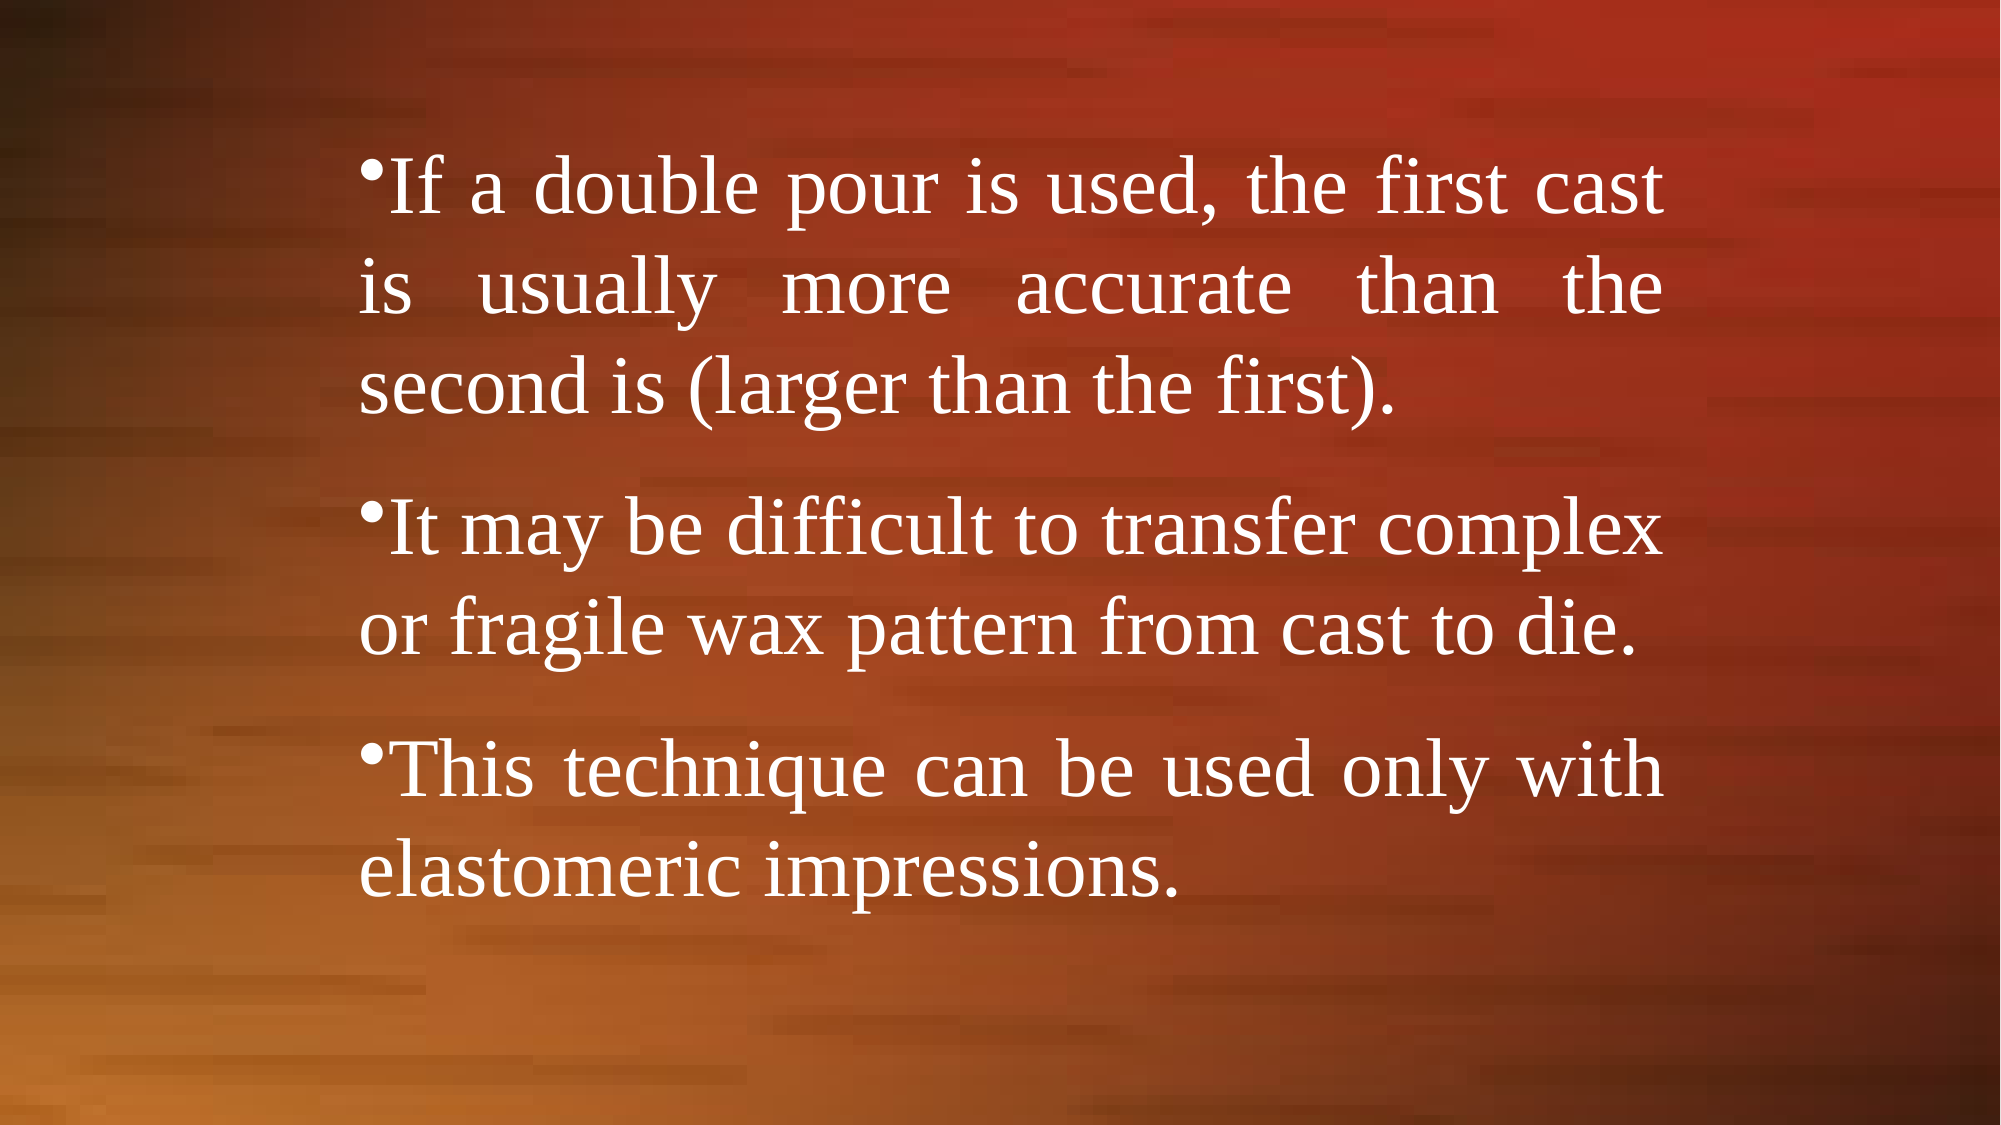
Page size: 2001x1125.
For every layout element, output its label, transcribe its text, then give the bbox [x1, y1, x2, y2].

text_box If a double pour is used, the first cast is usually more accurate than the second is (larger than the first). It may be difficult to transfer complex or fragile wax pattern from cast to die. This technique can be used only with elastomeric impressions. [343, 122, 1682, 921]
picture [0, 0, 2001, 1125]
